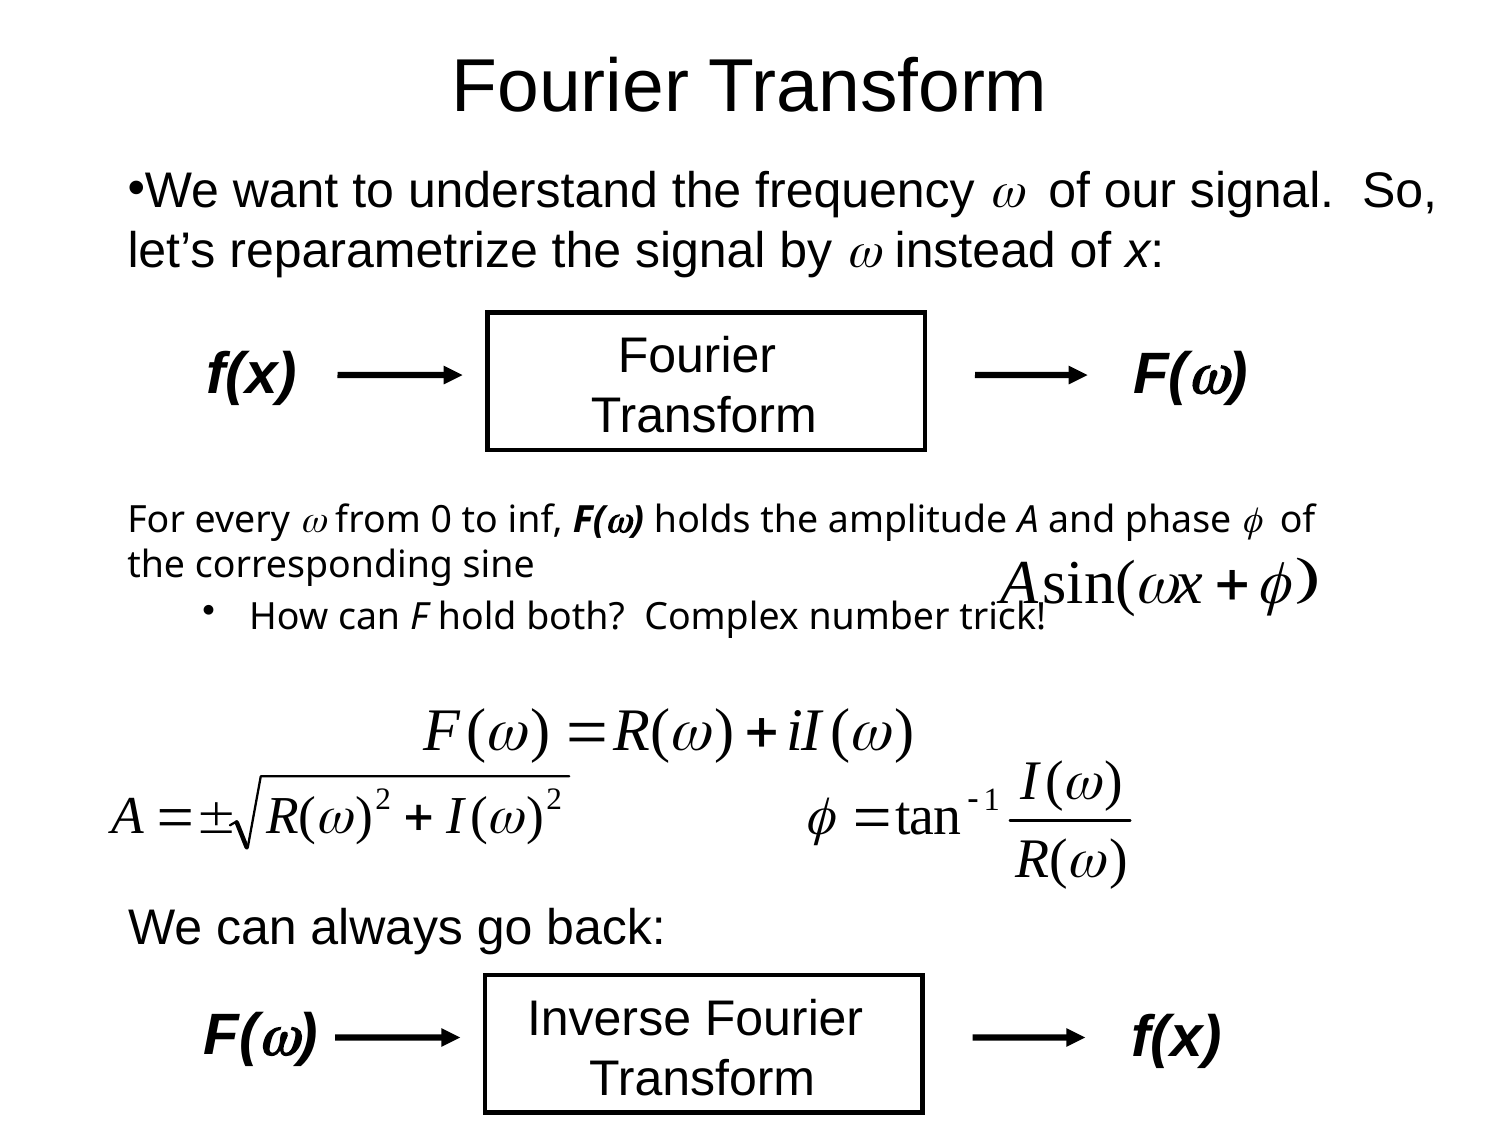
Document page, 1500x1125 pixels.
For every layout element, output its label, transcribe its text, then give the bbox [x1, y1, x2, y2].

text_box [188, 974, 1238, 1113]
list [412, 694, 926, 776]
text_box We can always go back: [113, 887, 682, 963]
text_box For every w from 0 to inf, F(w) holds the amplitude A and phase f of the corresponding sine How can F hold both? Complex number trick! [112, 487, 1388, 675]
title Fourier Transform [112, 12, 1388, 149]
list We want to understand the frequency w of our signal. So, let’s reparametrize the signal by w instead of x: [112, 149, 1463, 325]
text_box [190, 312, 1264, 451]
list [987, 545, 1326, 630]
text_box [799, 746, 1140, 901]
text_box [99, 762, 582, 861]
